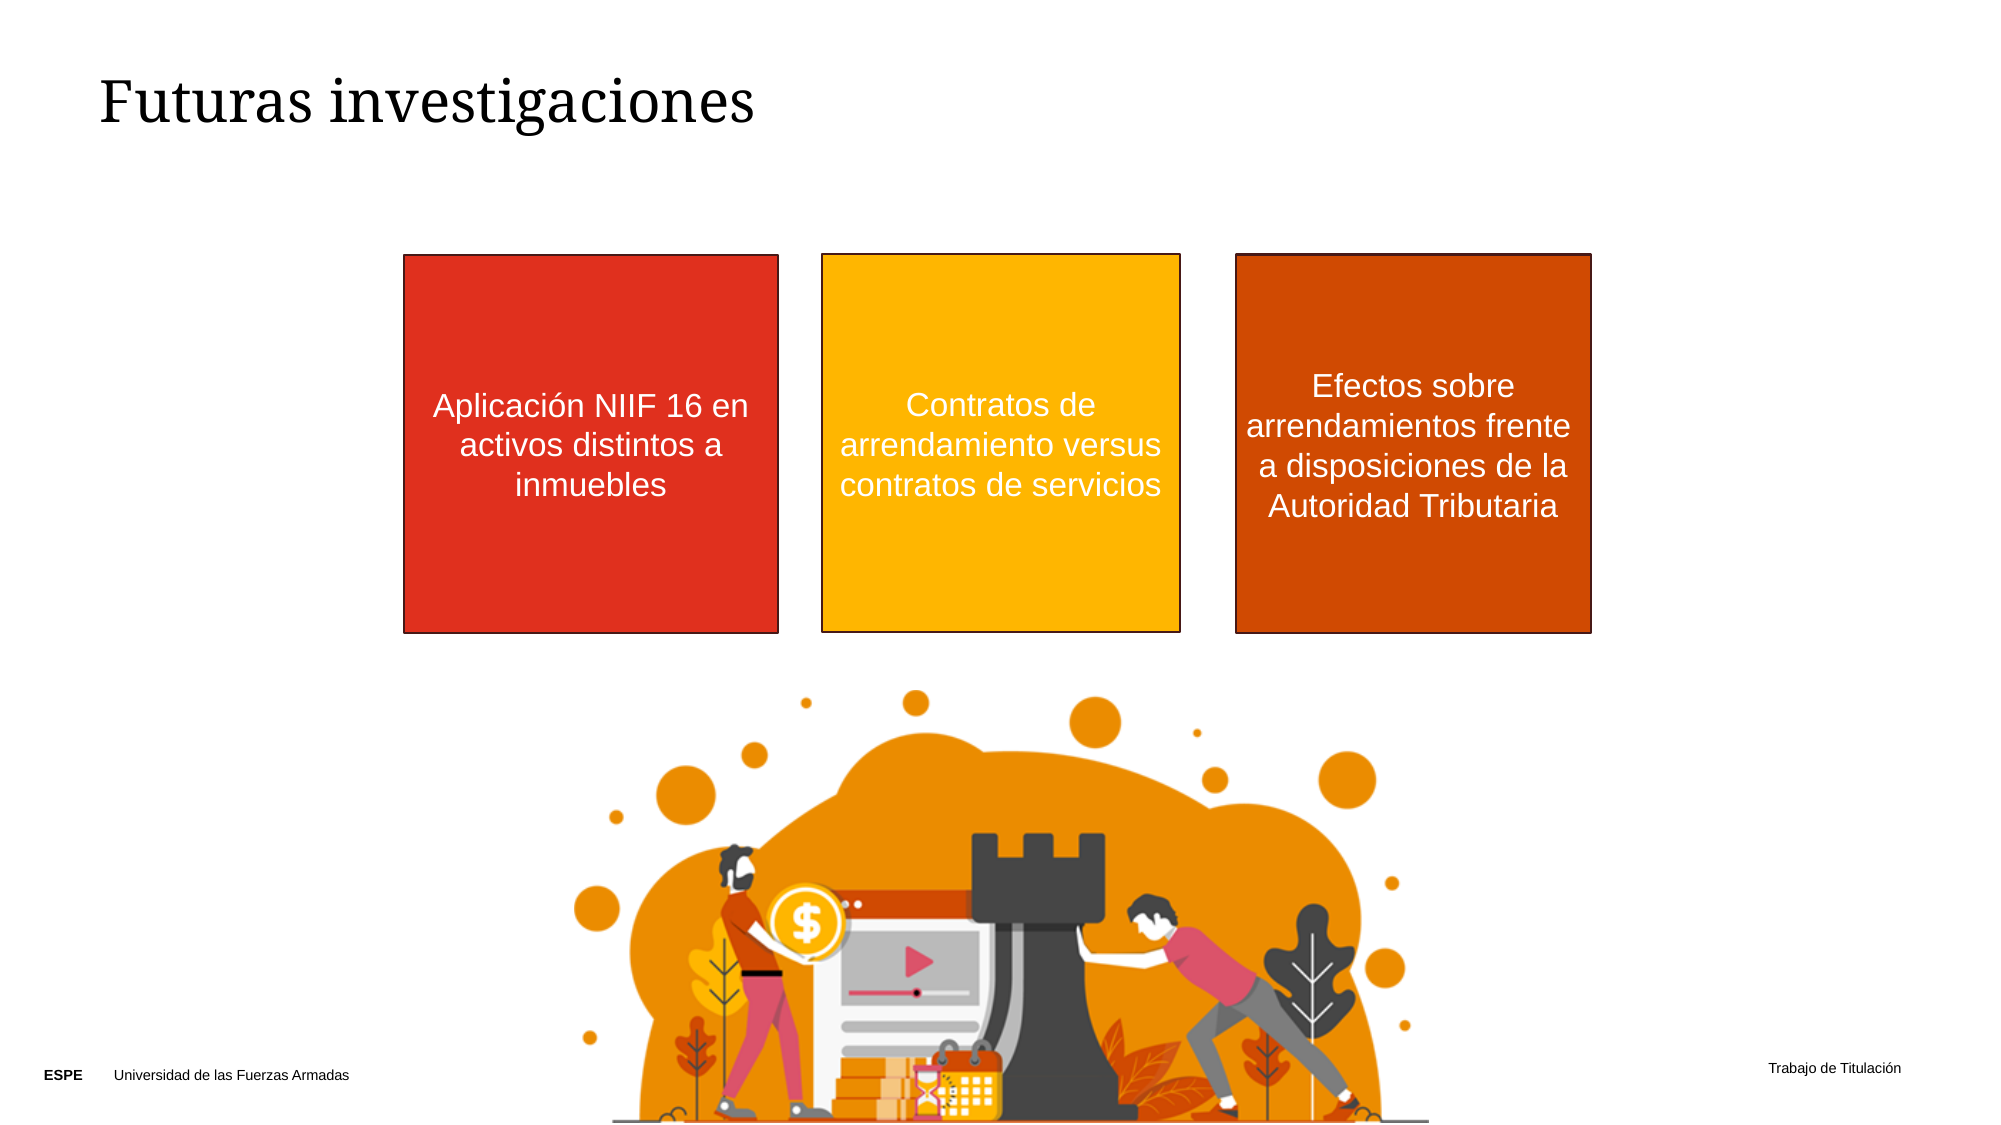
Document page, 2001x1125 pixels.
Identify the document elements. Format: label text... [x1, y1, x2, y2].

text_box Efectos sobre arrendamientos frente a disposiciones de la Autoridad Tributaria [1235, 253, 1592, 634]
title Futuras investigaciones [99, 75, 1900, 300]
picture [574, 689, 1430, 1124]
text_box Contratos de arrendamiento versus contratos de servicios [821, 253, 1181, 633]
text_box Aplicación NIIF 16 en activos distintos a inmuebles [403, 254, 779, 634]
